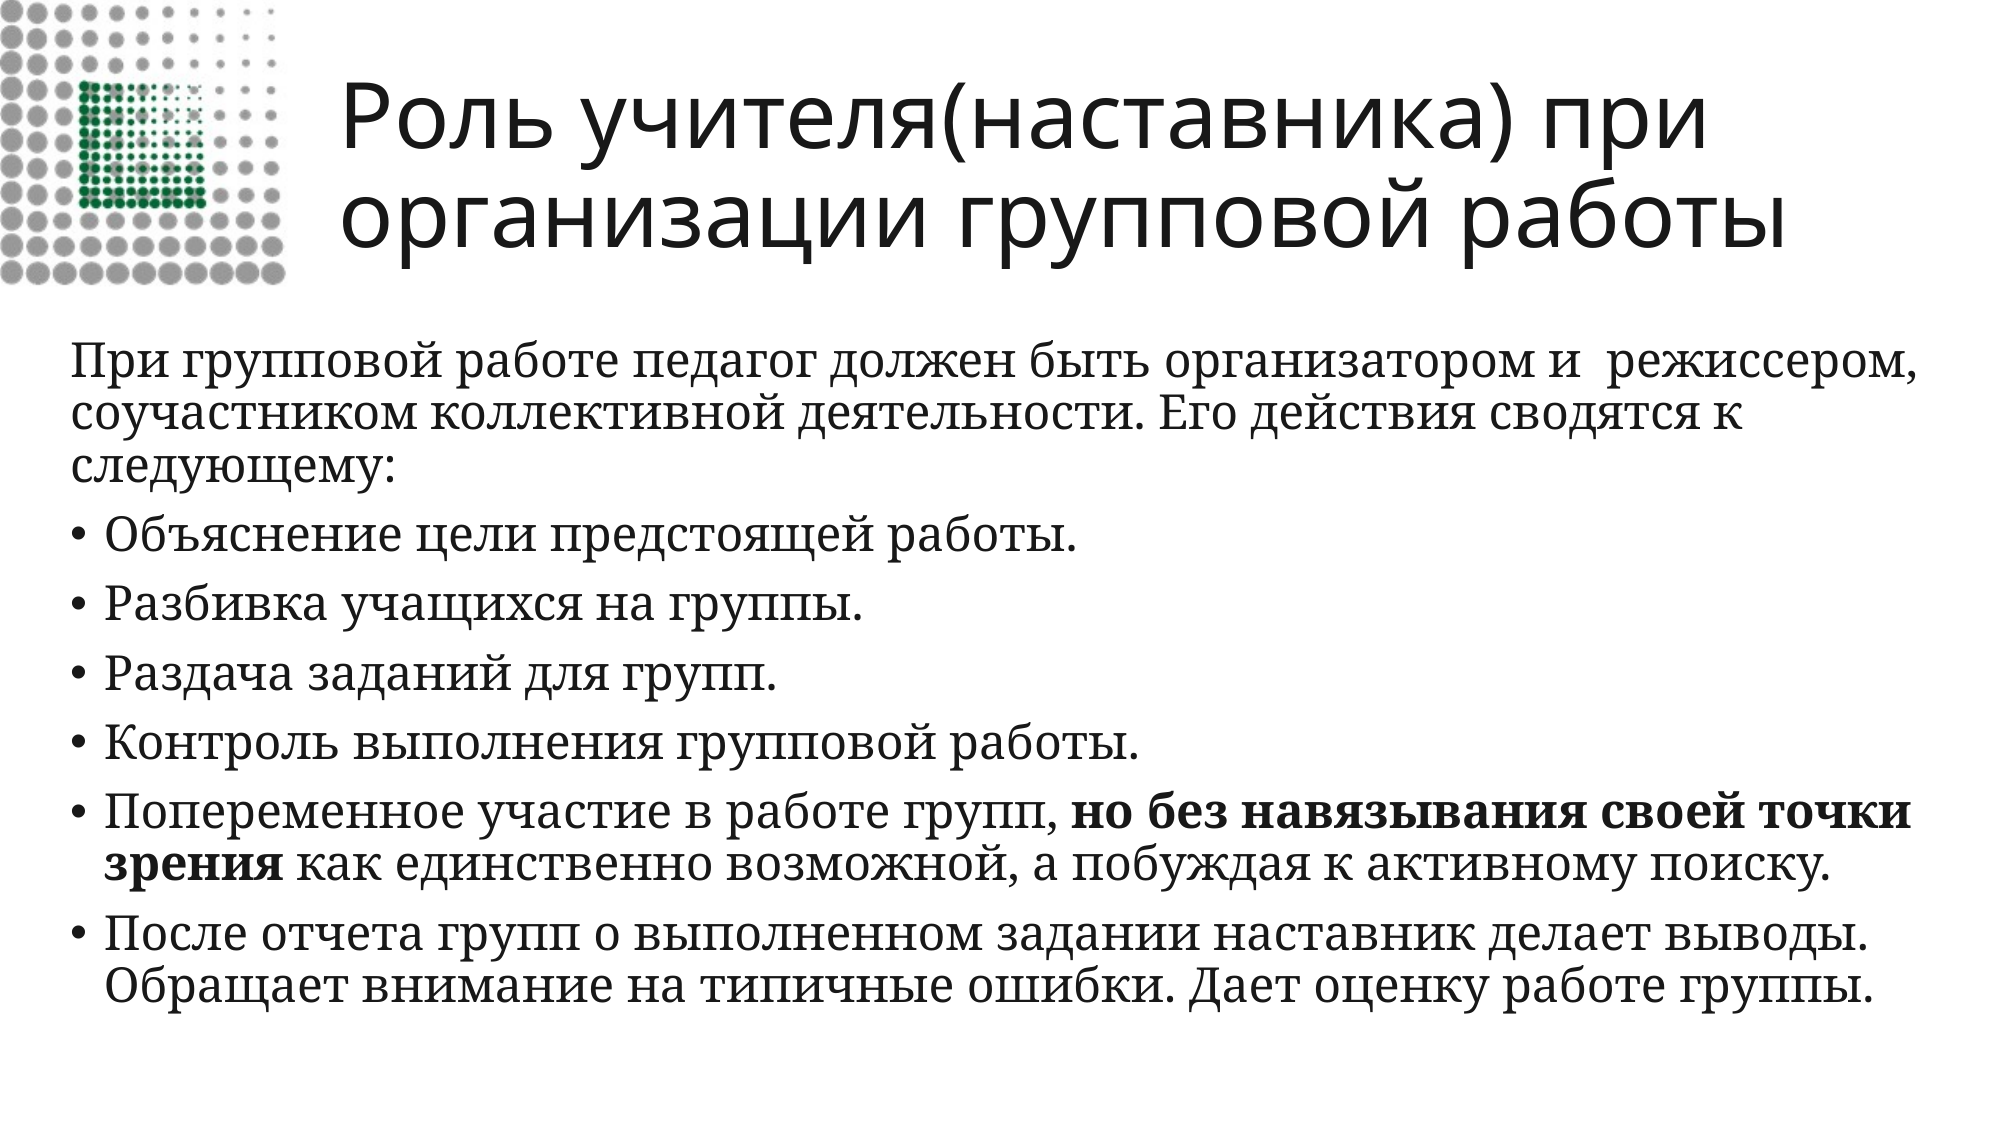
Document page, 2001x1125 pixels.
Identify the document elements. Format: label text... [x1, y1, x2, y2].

picture [0, 0, 2001, 1125]
title Роль учителя(наставника) при организации групповой работы [323, 59, 1947, 278]
list При групповой работе педагог должен быть организатором и режиссером, соучастником коллективной деятельности. Его действия сводятся к следующему: Объяснение цели предстоящей работы. Разбивка учащихся на группы. Раздача заданий для групп. Контроль выполнения групповой работы. Попеременное участие в работе групп, но без навязывания своей точки зрения как единственно возможной, а побуждая к активному поиску. После отчета групп о выполненном задании наставник делает выводы. Обращает внимание на типичные ошибки. Дает оценку работе группы. [55, 328, 1947, 1043]
